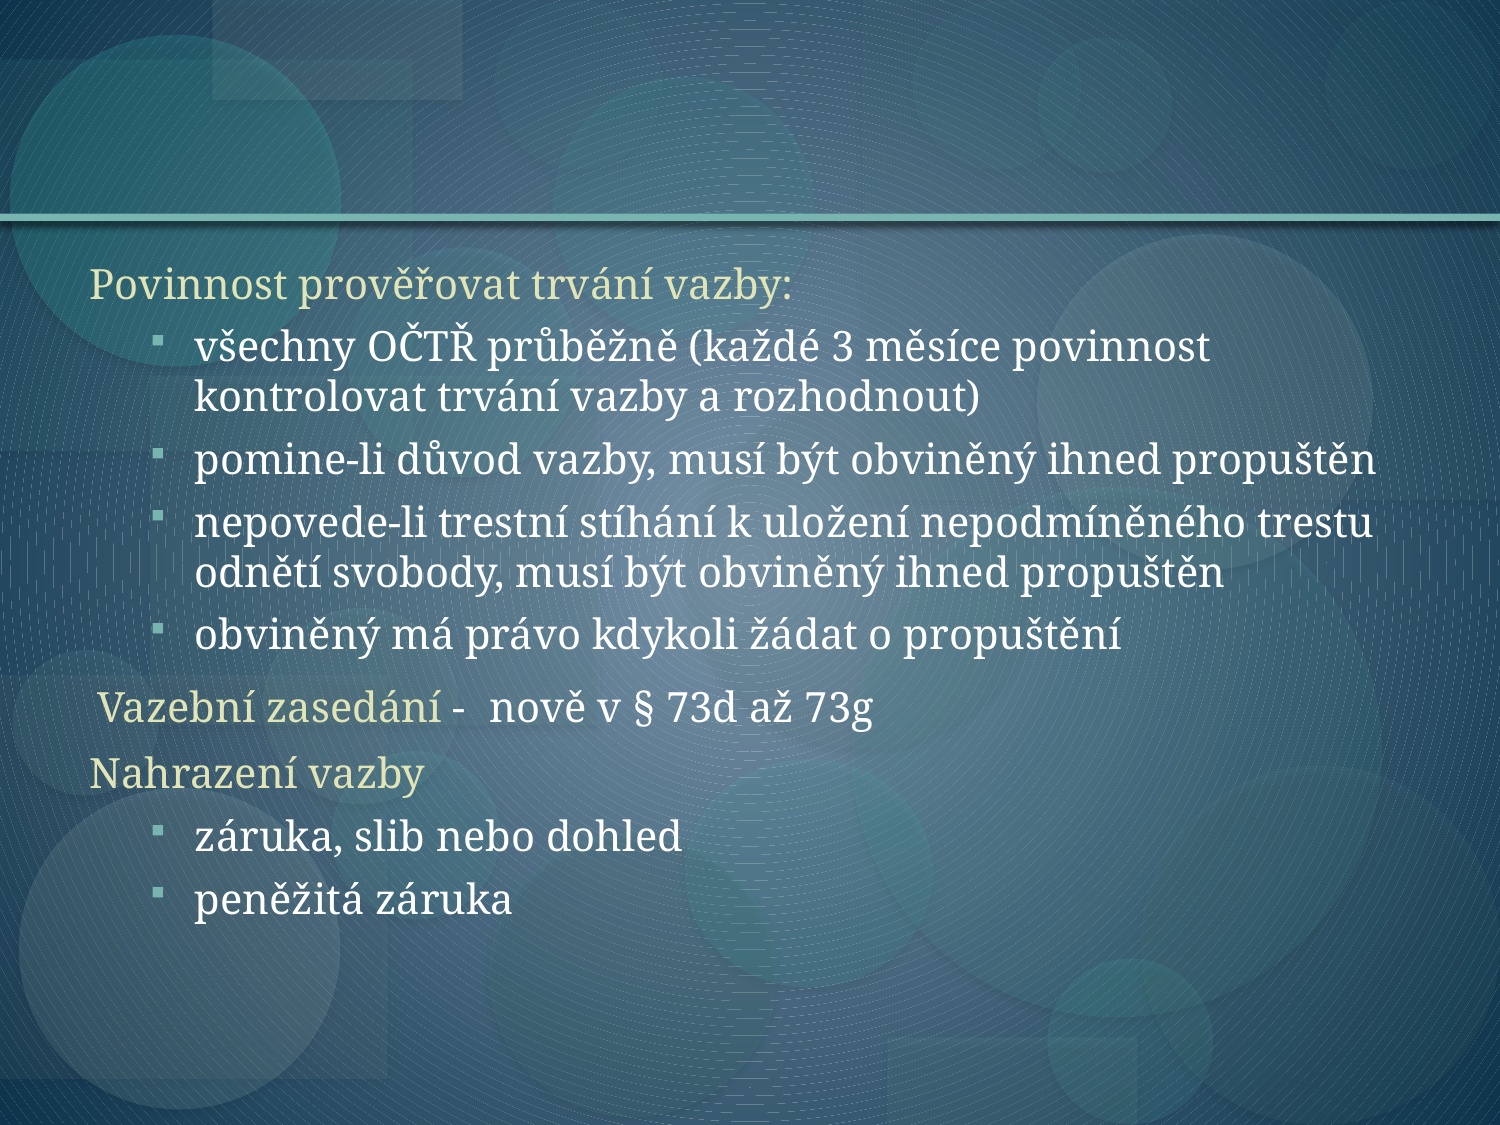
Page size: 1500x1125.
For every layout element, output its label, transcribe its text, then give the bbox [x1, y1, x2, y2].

list Povinnost prověřovat trvání vazby: všechny OČTŘ průběžně (každé 3 měsíce povinnost kontrolovat trvání vazby a rozhodnout) pomine-li důvod vazby, musí být obviněný ihned propuštěn nepovede-li trestní stíhání k uložení nepodmíněného trestu odnětí svobody, musí být obviněný ihned propuštěn obviněný má právo kdykoli žádat o propuštění Vazební zasedání - nově v § 73d až 73g Nahrazení vazby záruka, slib nebo dohled peněžitá záruka [75, 249, 1425, 1000]
